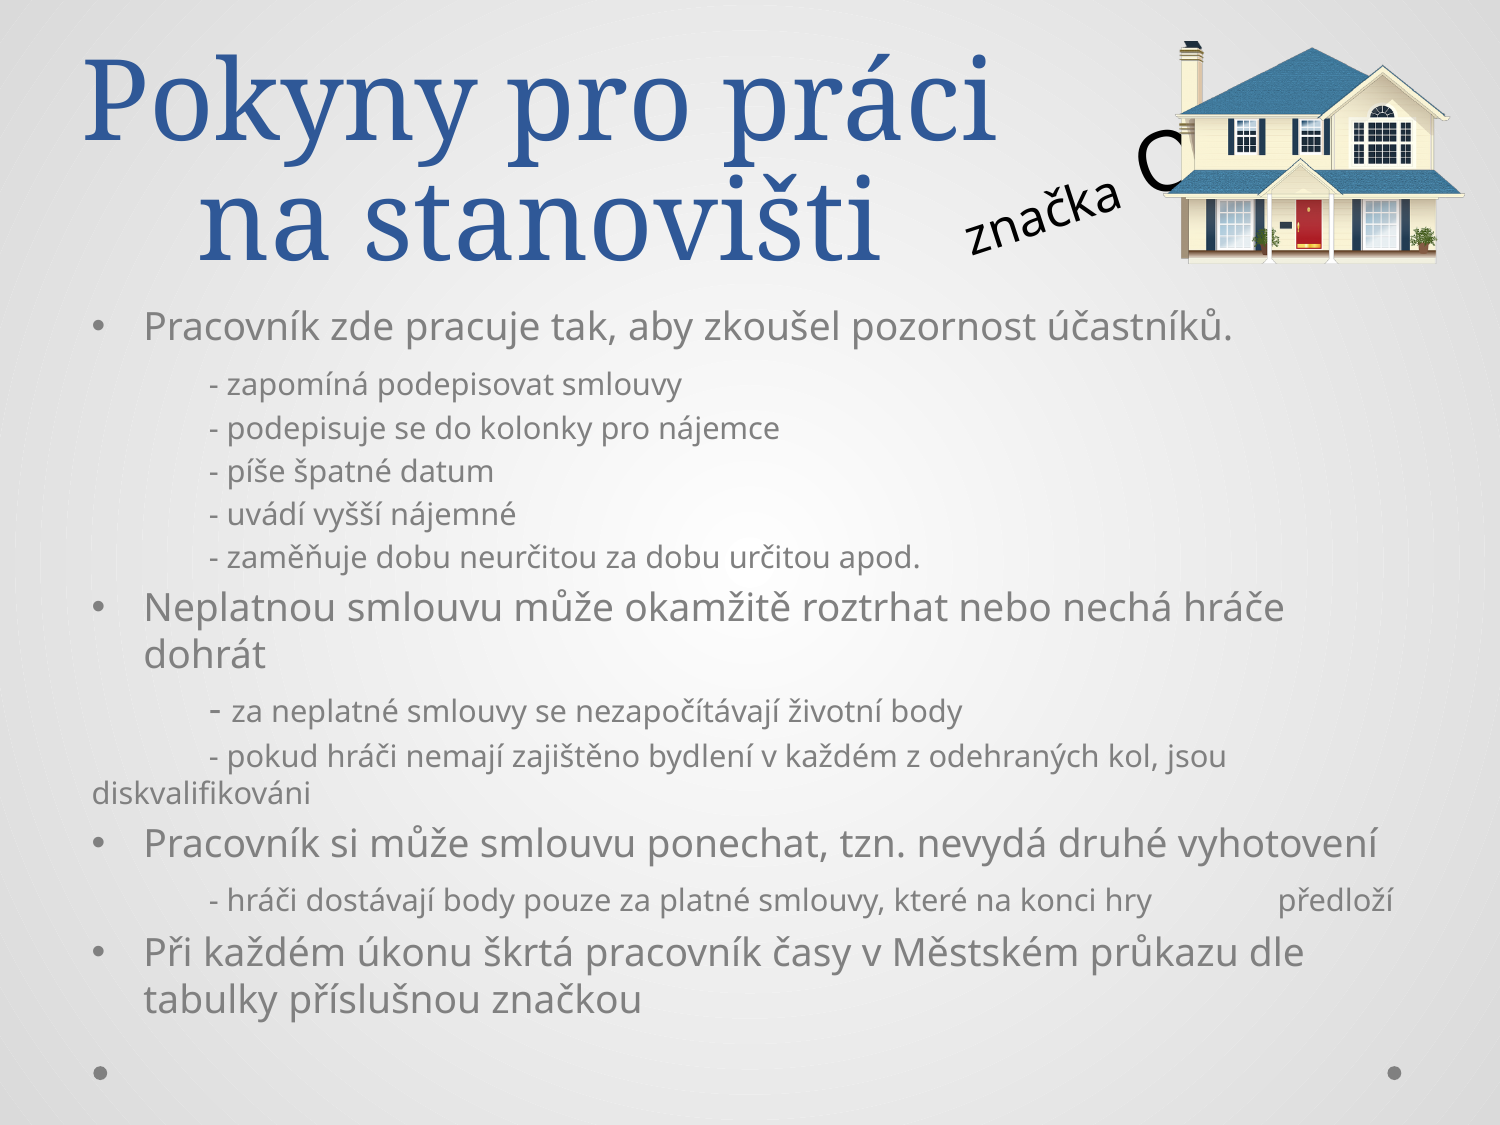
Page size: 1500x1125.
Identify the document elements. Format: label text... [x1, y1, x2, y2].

text_box značka O [929, 99, 1158, 292]
list Pracovník zde pracuje tak, aby zkoušel pozornost účastníků. - zapomíná podepisovat smlouvy - podepisuje se do kolonky pro nájemce - píše špatné datum - uvádí vyšší nájemné - zaměňuje dobu neurčitou za dobu určitou apod. Neplatnou smlouvu může okamžitě roztrhat nebo nechá hráče dohrát - za neplatné smlouvy se nezapočítávají životní body - pokud hráči nemají zajištěno bydlení v každém z odehraných kol, jsou diskvalifikováni Pracovník si může smlouvu ponechat, tzn. nevydá druhé vyhotovení - hráči dostávají body pouze za platné smlouvy, které na konci hry předloží Při každém úkonu škrtá pracovník časy v Městském průkazu dle tabulky příslušnou značkou [76, 293, 1427, 1071]
picture [1163, 41, 1466, 264]
title Pokyny pro práci na stanovišti [41, 14, 1038, 291]
